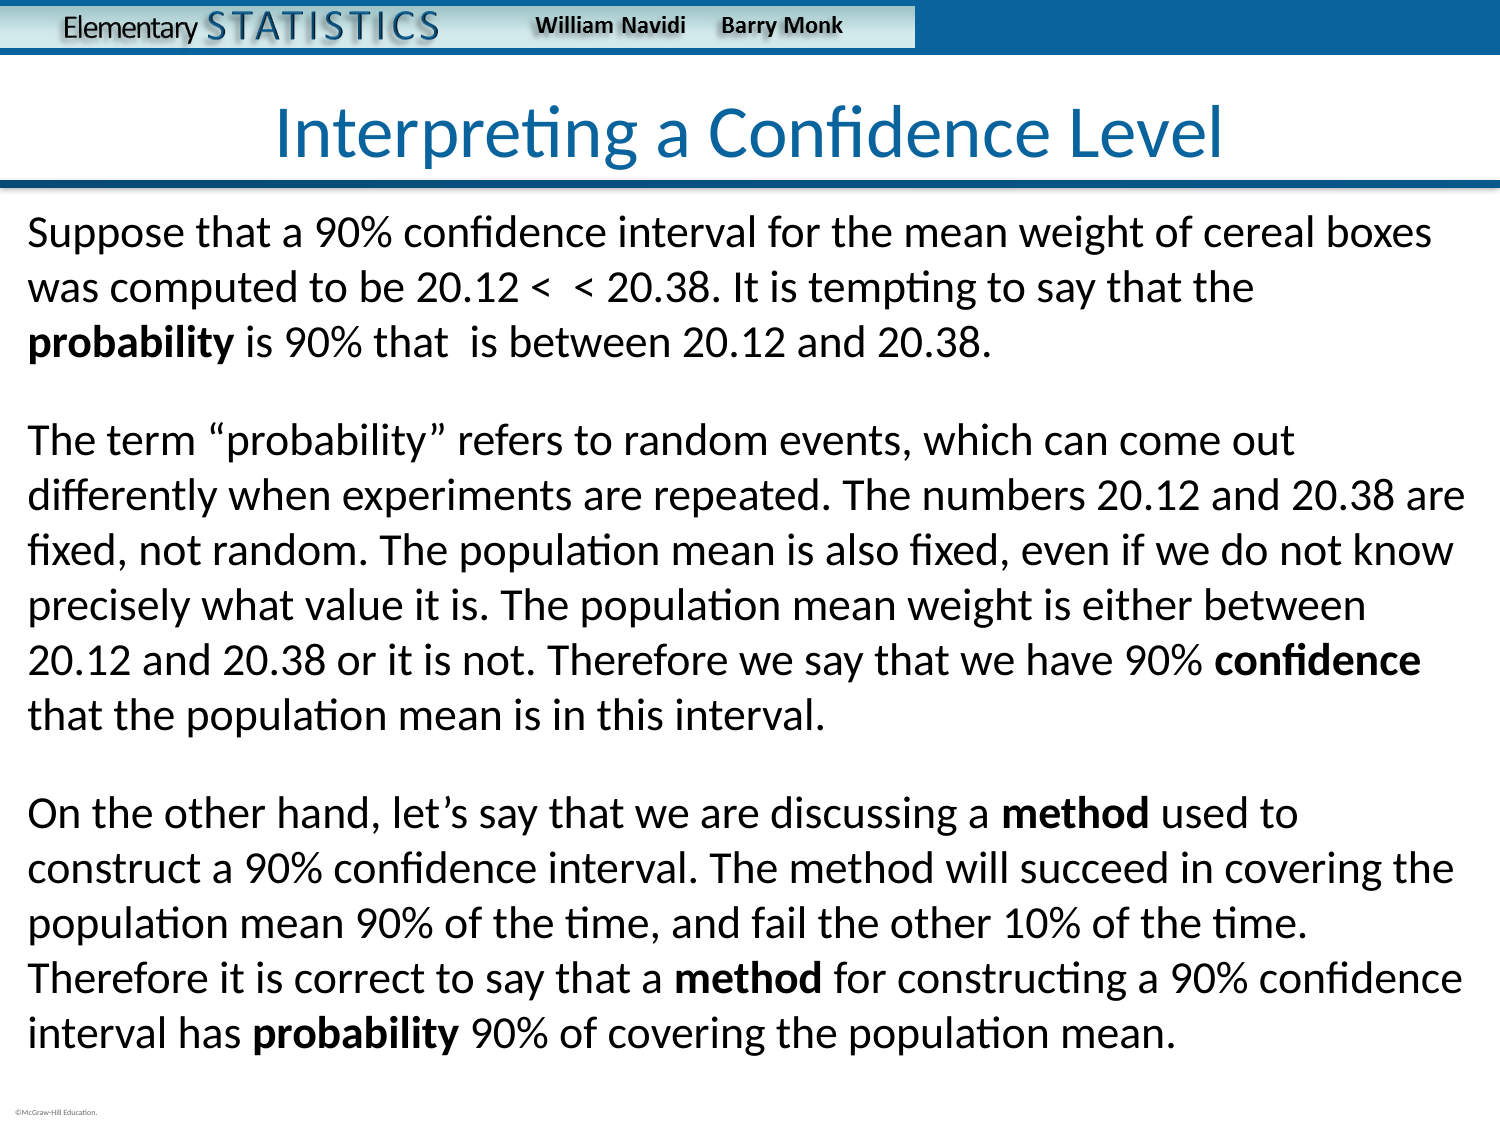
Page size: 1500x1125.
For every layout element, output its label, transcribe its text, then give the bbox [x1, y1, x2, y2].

picture [0, 0, 1500, 73]
title Interpreting a Confidence Level [0, 75, 1500, 175]
